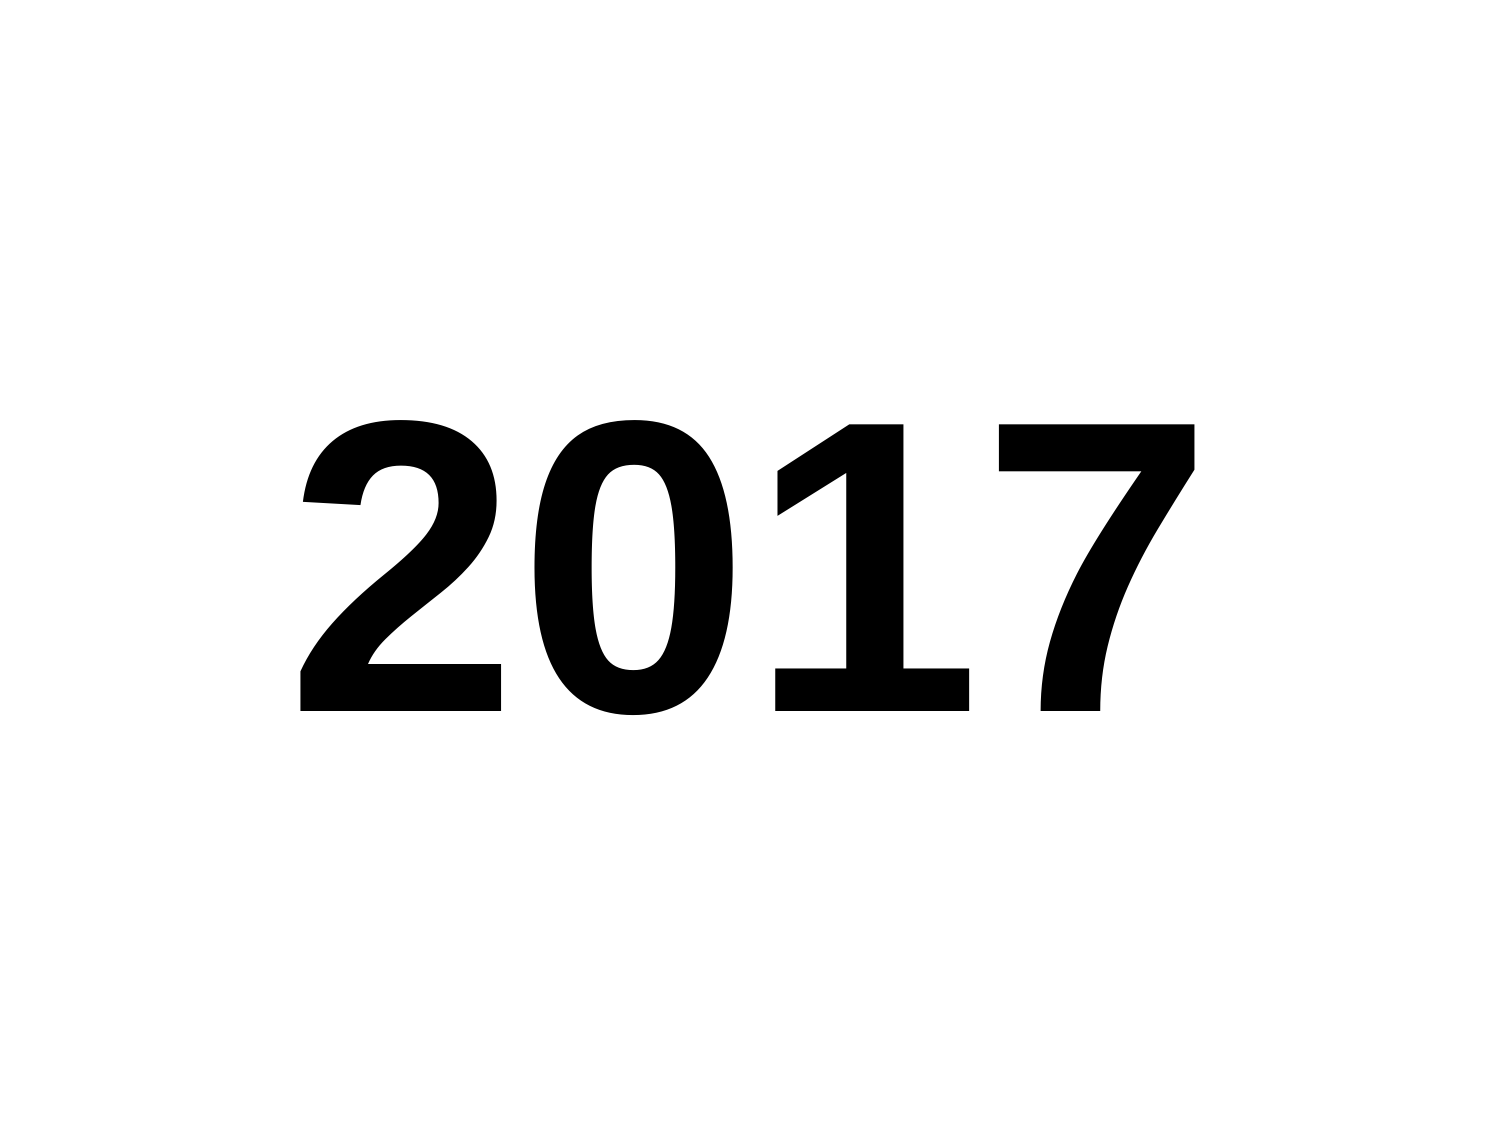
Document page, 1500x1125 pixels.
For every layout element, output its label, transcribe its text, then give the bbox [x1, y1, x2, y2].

text_box 2017 [0, 287, 1500, 802]
